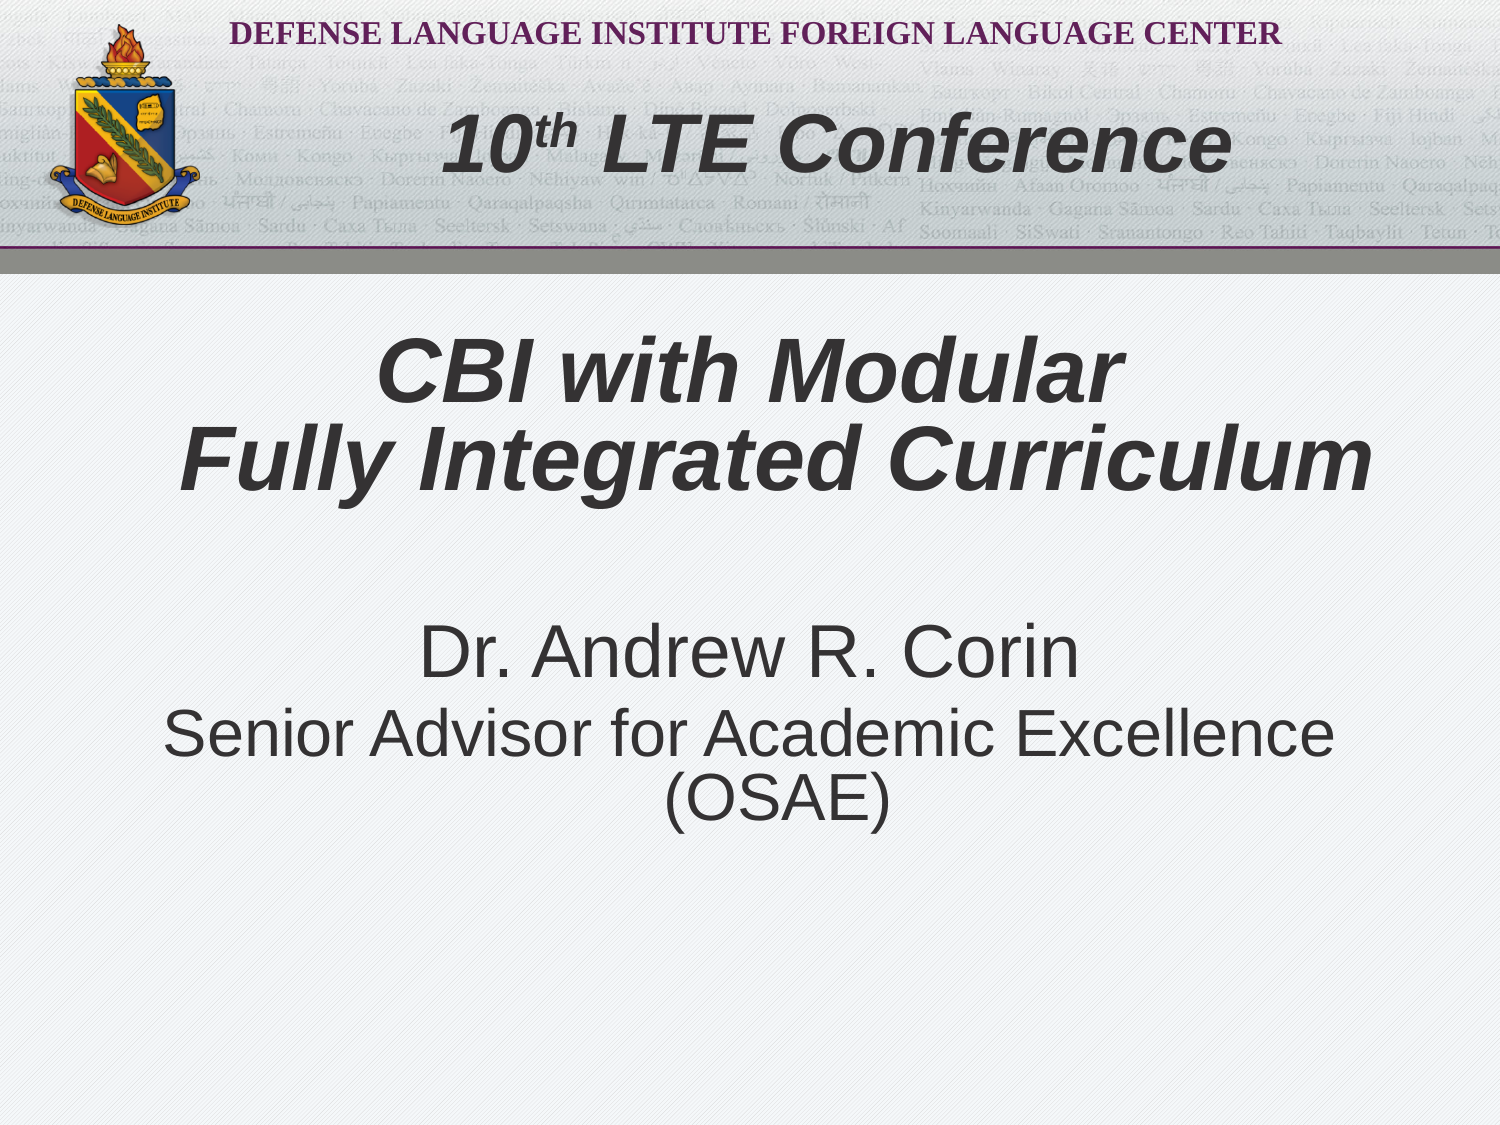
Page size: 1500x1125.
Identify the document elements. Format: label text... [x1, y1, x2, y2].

picture [1267, 24, 1273, 33]
picture [419, 26, 426, 35]
text_box CBI with Modular Fully Integrated Curriculum Dr. Andrew R. Corin Senior Advisor for Academic Excellence (OSAE) [62, 324, 1438, 1088]
text_box [129, 37, 1500, 238]
picture [994, 27, 1002, 37]
text_box 10th LTE Conference [225, 45, 1450, 233]
picture [1194, 27, 1202, 37]
picture [322, 27, 330, 37]
picture [517, 26, 524, 35]
picture [835, 24, 841, 33]
picture [0, 0, 1500, 274]
picture [608, 27, 616, 37]
picture [441, 27, 449, 37]
picture [972, 26, 979, 35]
picture [1070, 26, 1077, 35]
picture [807, 24, 819, 37]
picture [916, 27, 924, 37]
picture [237, 24, 246, 37]
